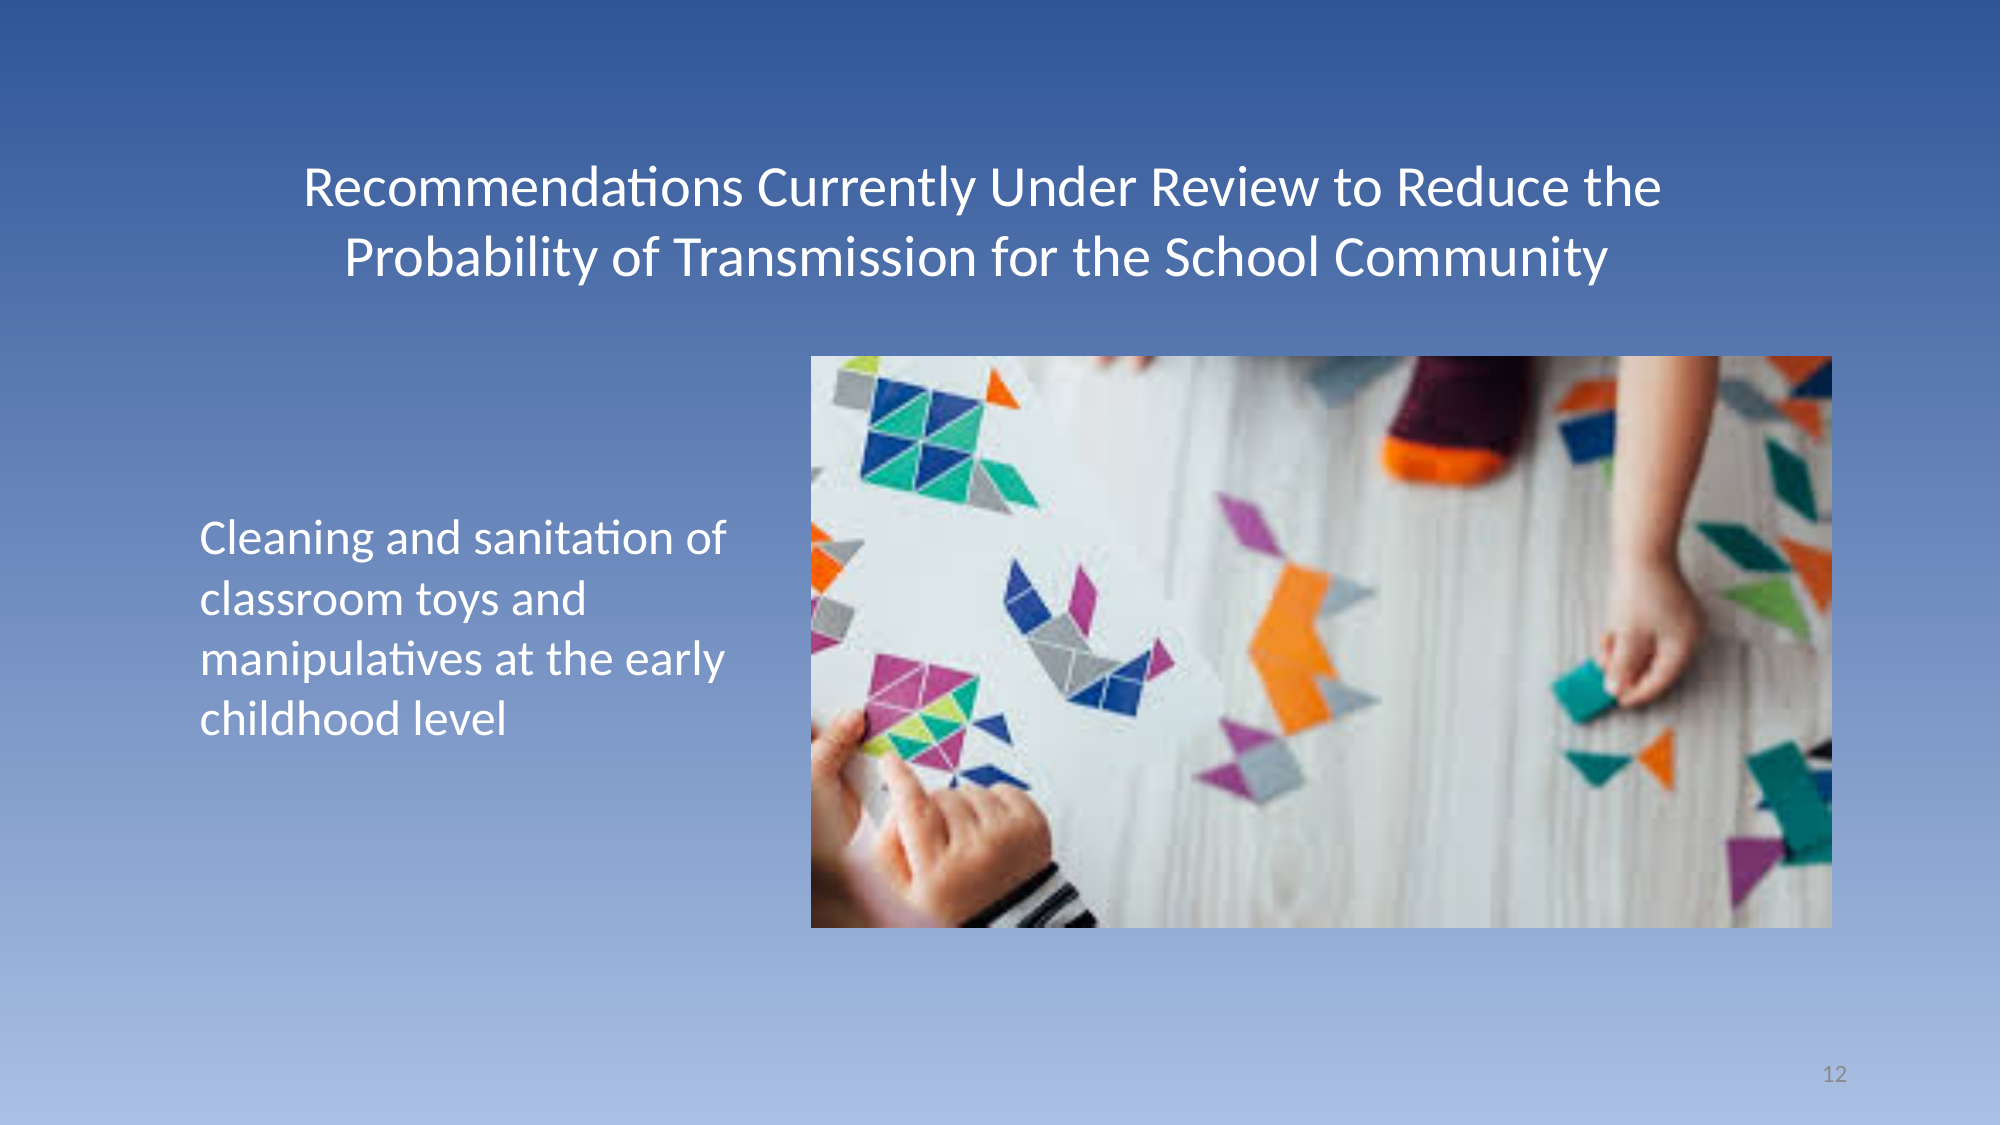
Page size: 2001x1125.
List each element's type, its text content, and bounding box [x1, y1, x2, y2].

slide_number 12 [1412, 1042, 1863, 1103]
text_box Cleaning and sanitation of classroom toys and manipulatives at the early childhood level [184, 497, 811, 753]
picture [811, 356, 1832, 928]
text_box Recommendations Currently Under Review to Reduce the Probability of Transmission for the School Community [184, 140, 1783, 296]
